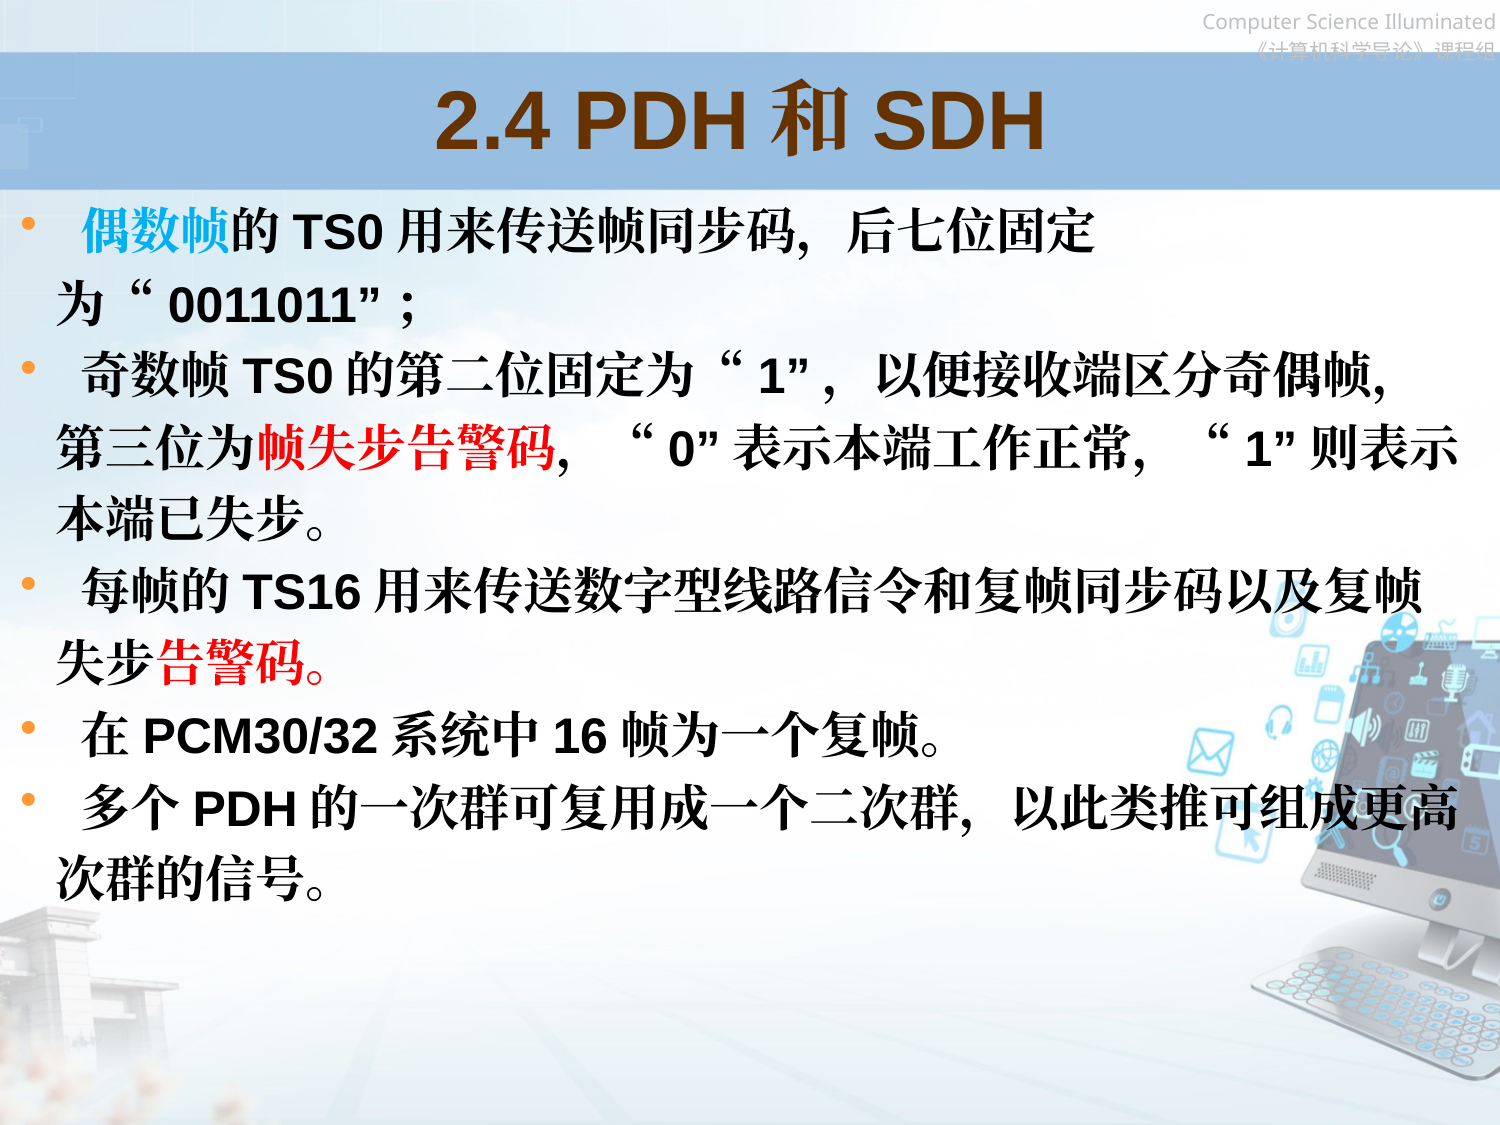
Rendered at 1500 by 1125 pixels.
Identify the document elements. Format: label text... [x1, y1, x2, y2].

picture [0, 0, 1500, 1125]
text_box 偶数帧的TS0用来传送帧同步码，后七位固定为“0011011”； 奇数帧TS0的第二位固定为“1”，以便接收端区分奇偶帧，第三位为帧失步告警码，“0”表示本端工作正常，“1”则表示本端已失步。 每帧的TS16用来传送数字型线路信令和复帧同步码以及复帧失步告警码。 在PCM30/32系统中16帧为一个复帧。 多个PDH的一次群可复用成一个二次群，以此类推可组成更高次群的信号。 [5, 180, 1481, 916]
text_box 2.4 PDH和SDH [103, 12, 1379, 200]
